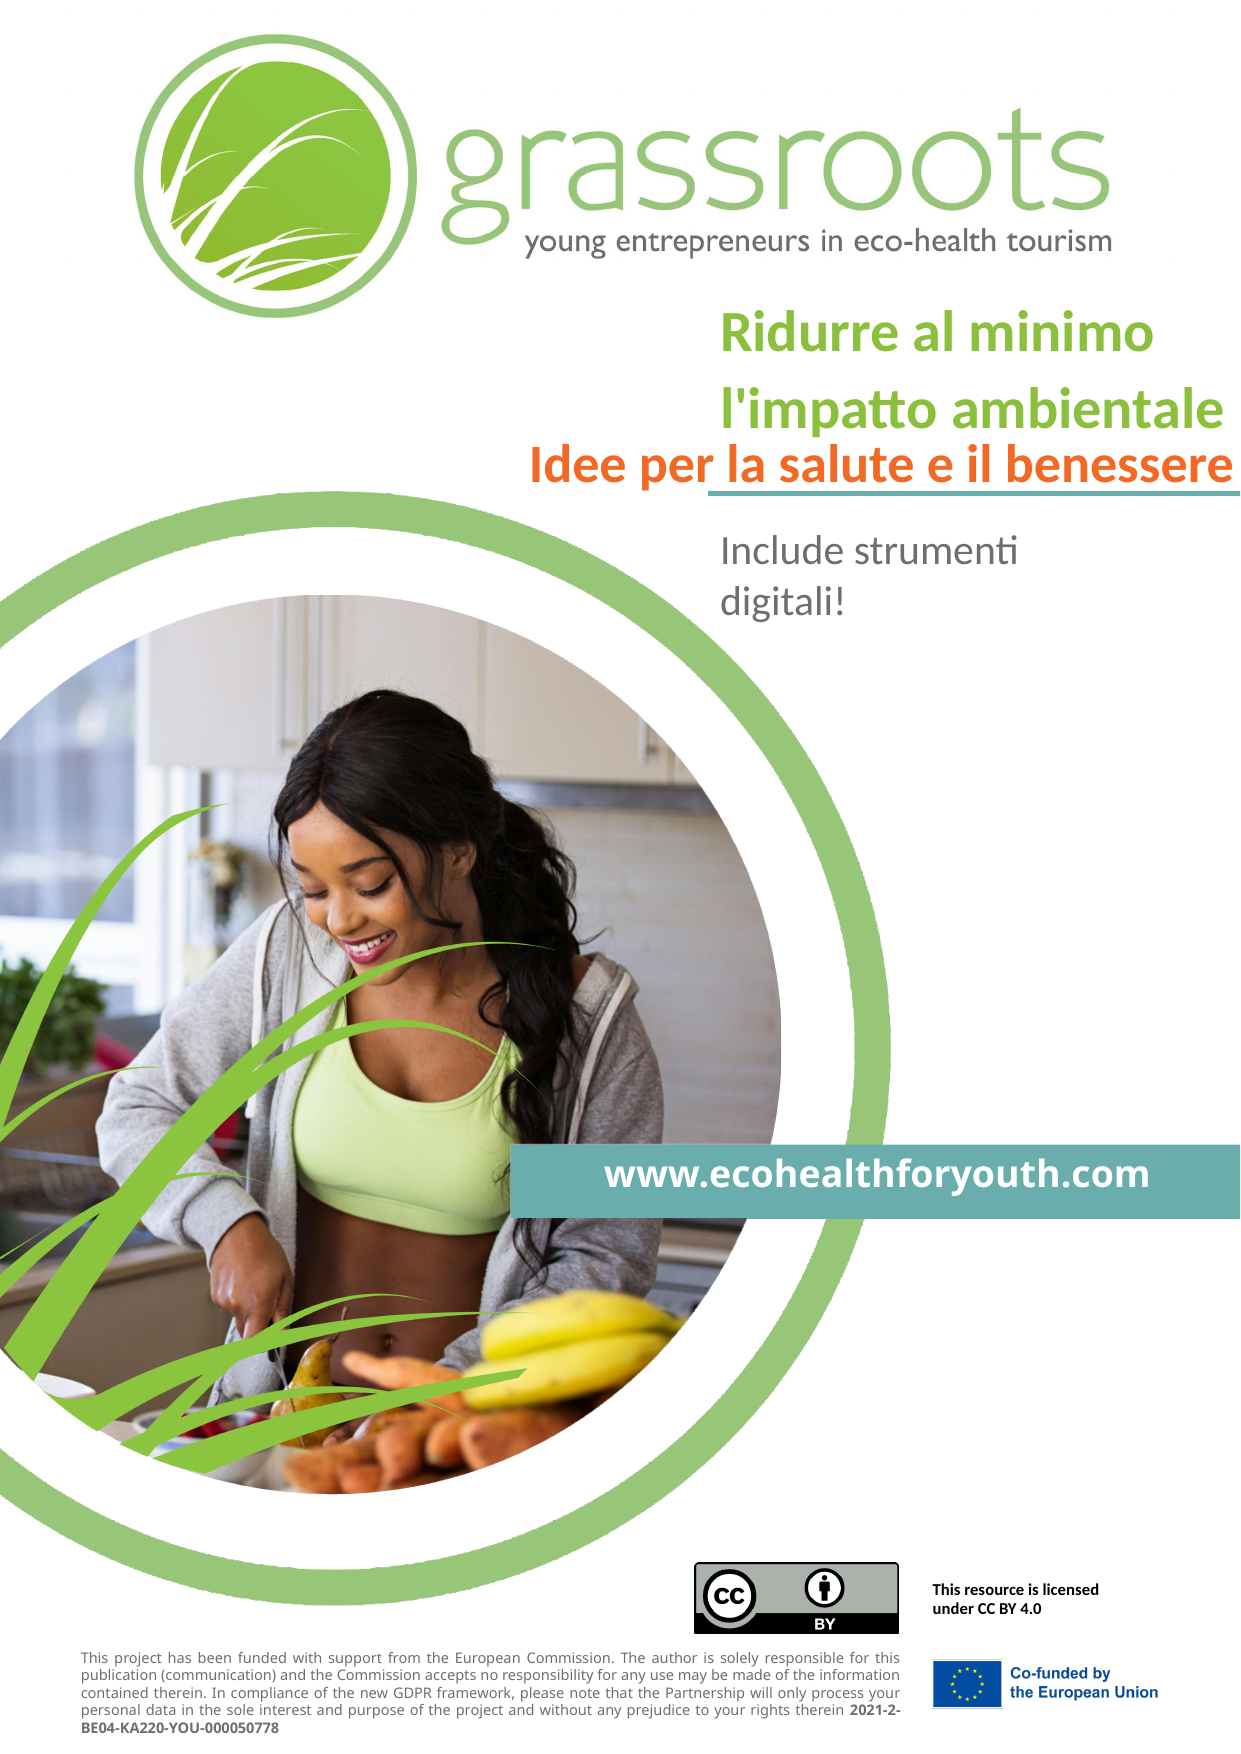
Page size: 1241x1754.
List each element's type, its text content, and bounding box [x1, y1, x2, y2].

picture [0, 5, 1241, 1754]
text_box Idee per la salute e il benessere [498, 409, 1241, 504]
list Include strumenti digitali! [705, 515, 1121, 640]
list Ridurre al minimo l'impatto ambientale [705, 279, 1241, 374]
list www.ecohealthforyouth.com [786, 1142, 1241, 1216]
